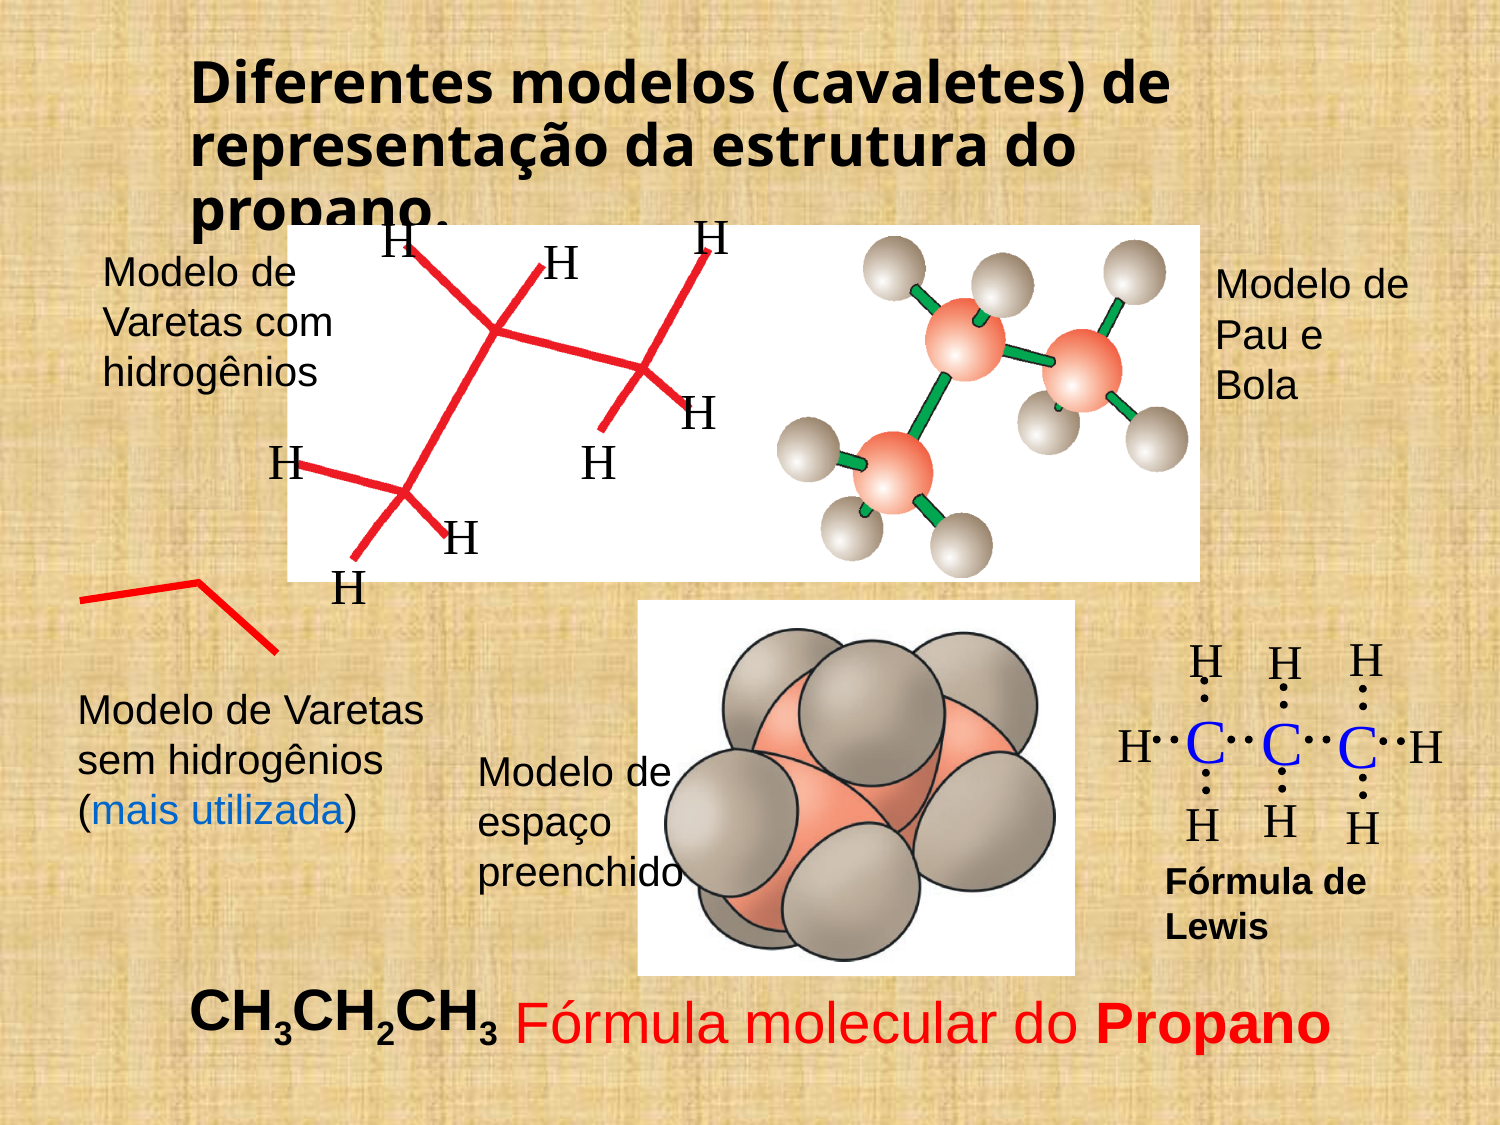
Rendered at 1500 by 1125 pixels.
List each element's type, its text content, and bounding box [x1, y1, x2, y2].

text_box Fórmula de Lewis [1149, 858, 1400, 955]
text_box Diferentes modelos (cavaletes) de representação da estrutura do propano. [174, 46, 1350, 249]
text_box CH3CH2CH3 [174, 964, 563, 1060]
picture [0, 0, 1500, 1125]
text_box Modelo de espaço preenchido [462, 737, 632, 903]
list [74, 574, 288, 665]
text_box Modelo de Pau e Bola [1204, 249, 1425, 415]
text_box Fórmula molecular do Propano [500, 977, 1350, 1063]
text_box Modelo de Varetas sem hidrogênios (mais utilizada) [62, 675, 463, 840]
text_box Modelo de Varetas com hidrogênios [87, 237, 257, 403]
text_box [1112, 637, 1451, 849]
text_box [262, 212, 1201, 610]
